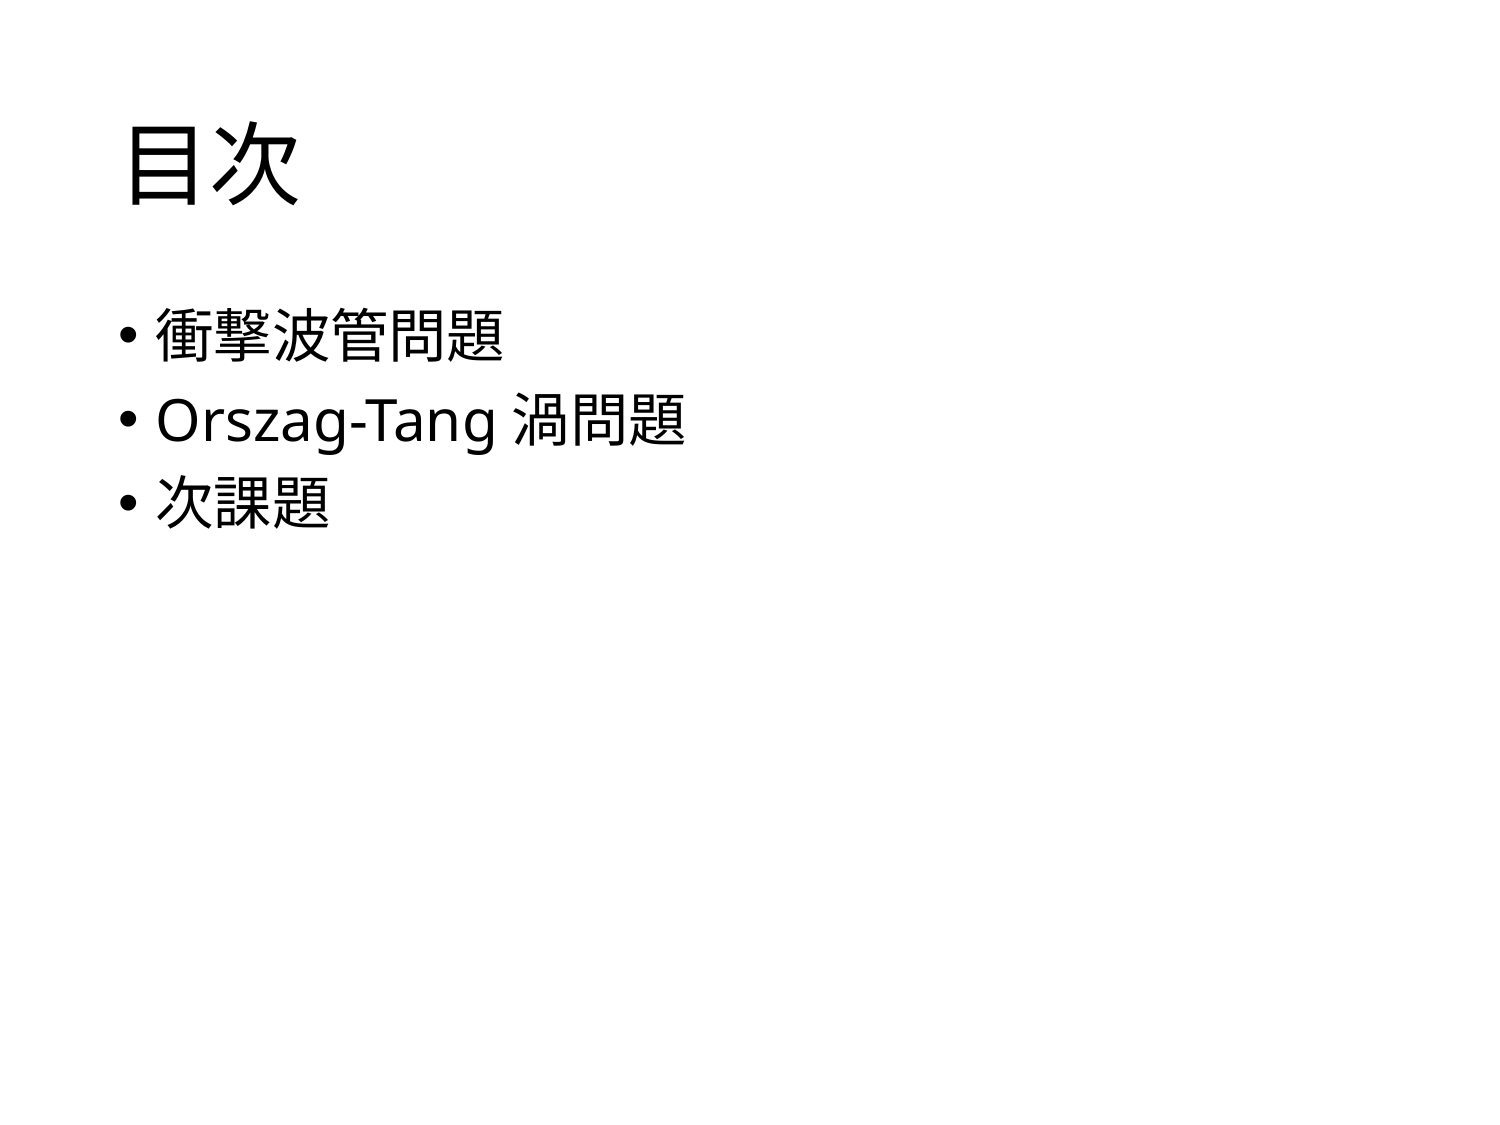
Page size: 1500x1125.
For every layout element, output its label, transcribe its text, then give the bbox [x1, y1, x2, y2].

list 衝撃波管問題 Orszag-Tang渦問題 次課題 [103, 299, 1397, 1014]
title 目次 [103, 59, 1397, 278]
